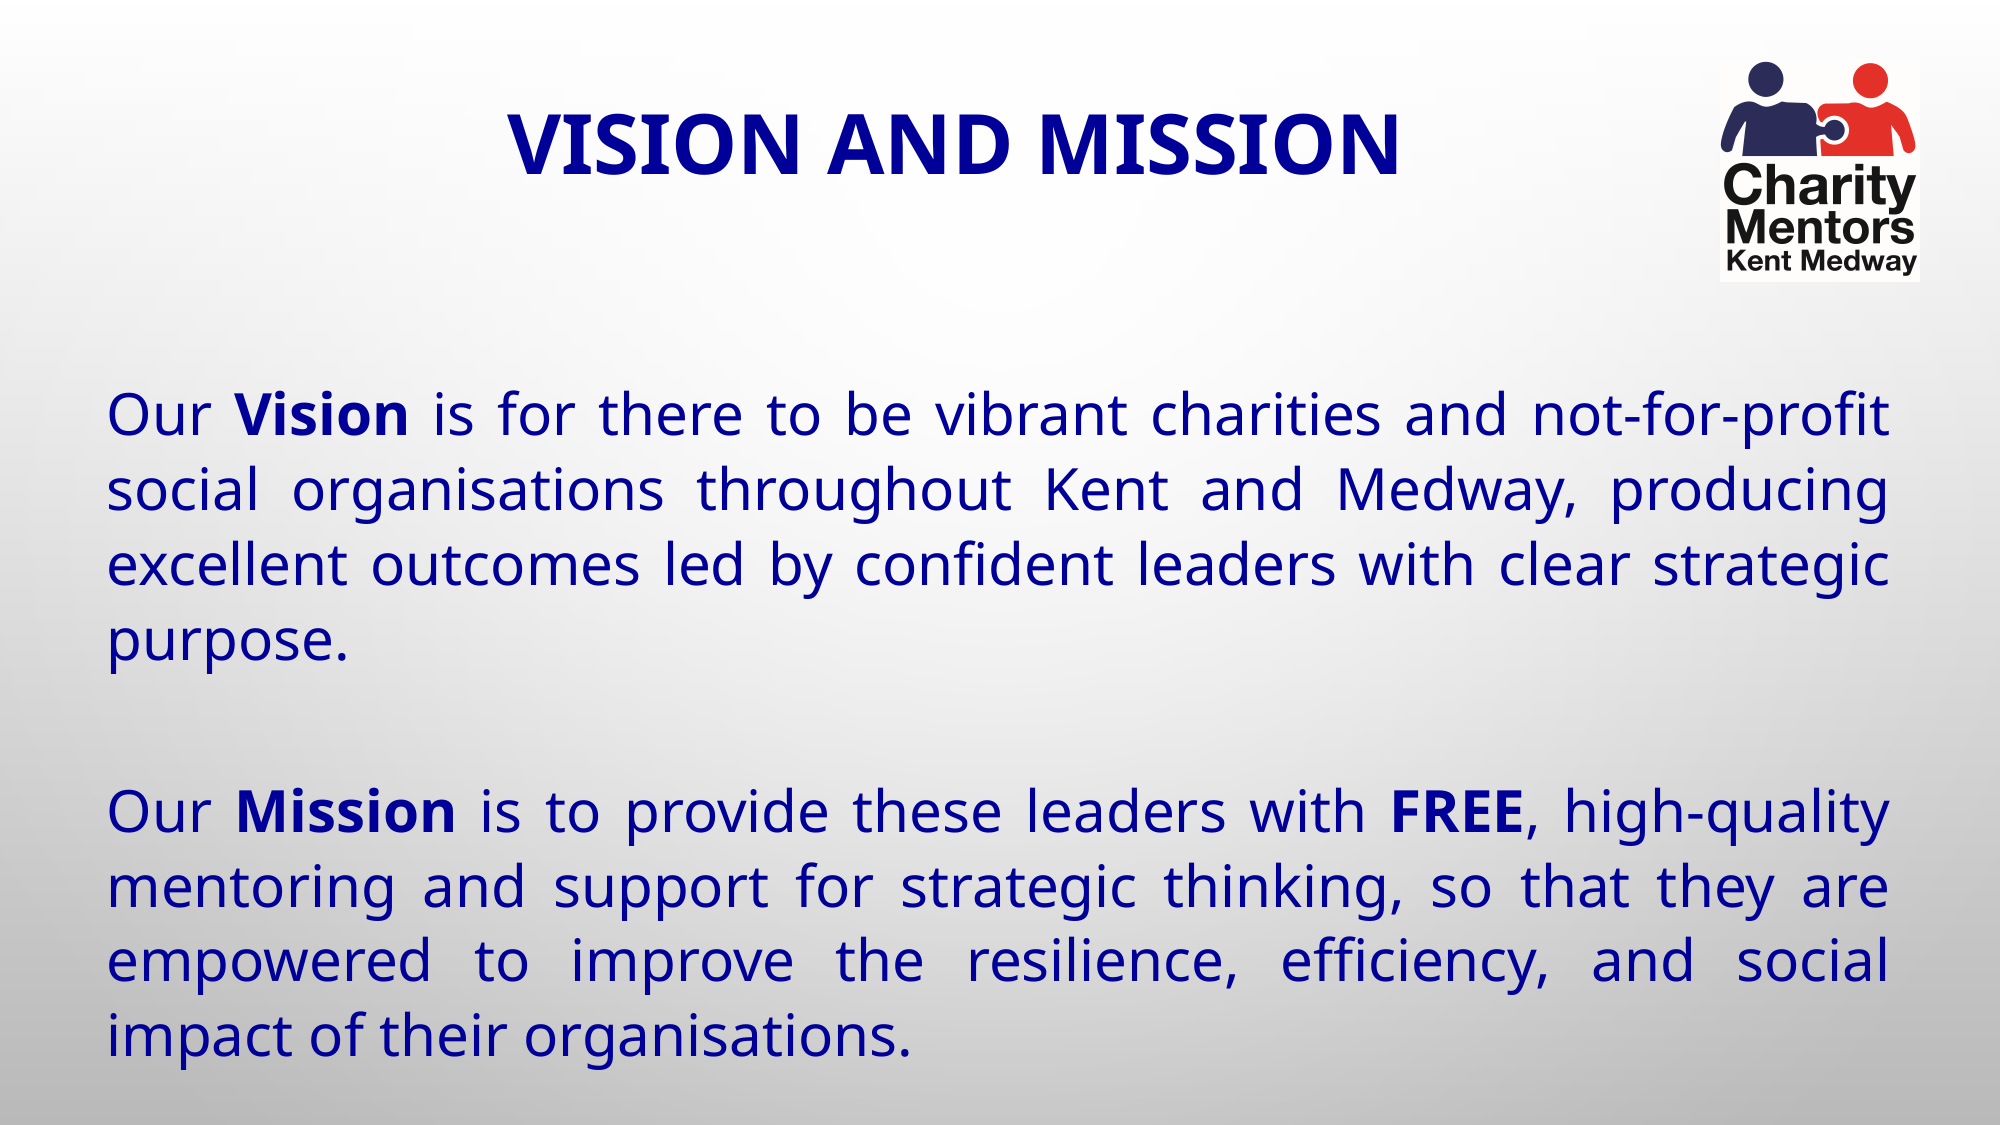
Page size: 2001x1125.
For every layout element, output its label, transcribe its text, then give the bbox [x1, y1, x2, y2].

title Vision and Mission [105, 98, 1714, 196]
text_box Our Vision is for there to be vibrant charities and not-for-profit social organisations throughout Kent and Medway, producing excellent outcomes led by confident leaders with clear strategic purpose. Our Mission is to provide these leaders with FREE, high-quality mentoring and support for strategic thinking, so that they are empowered to improve the resilience, efficiency, and social impact of their organisations. [91, 364, 1906, 1125]
picture [0, 0, 2000, 1125]
